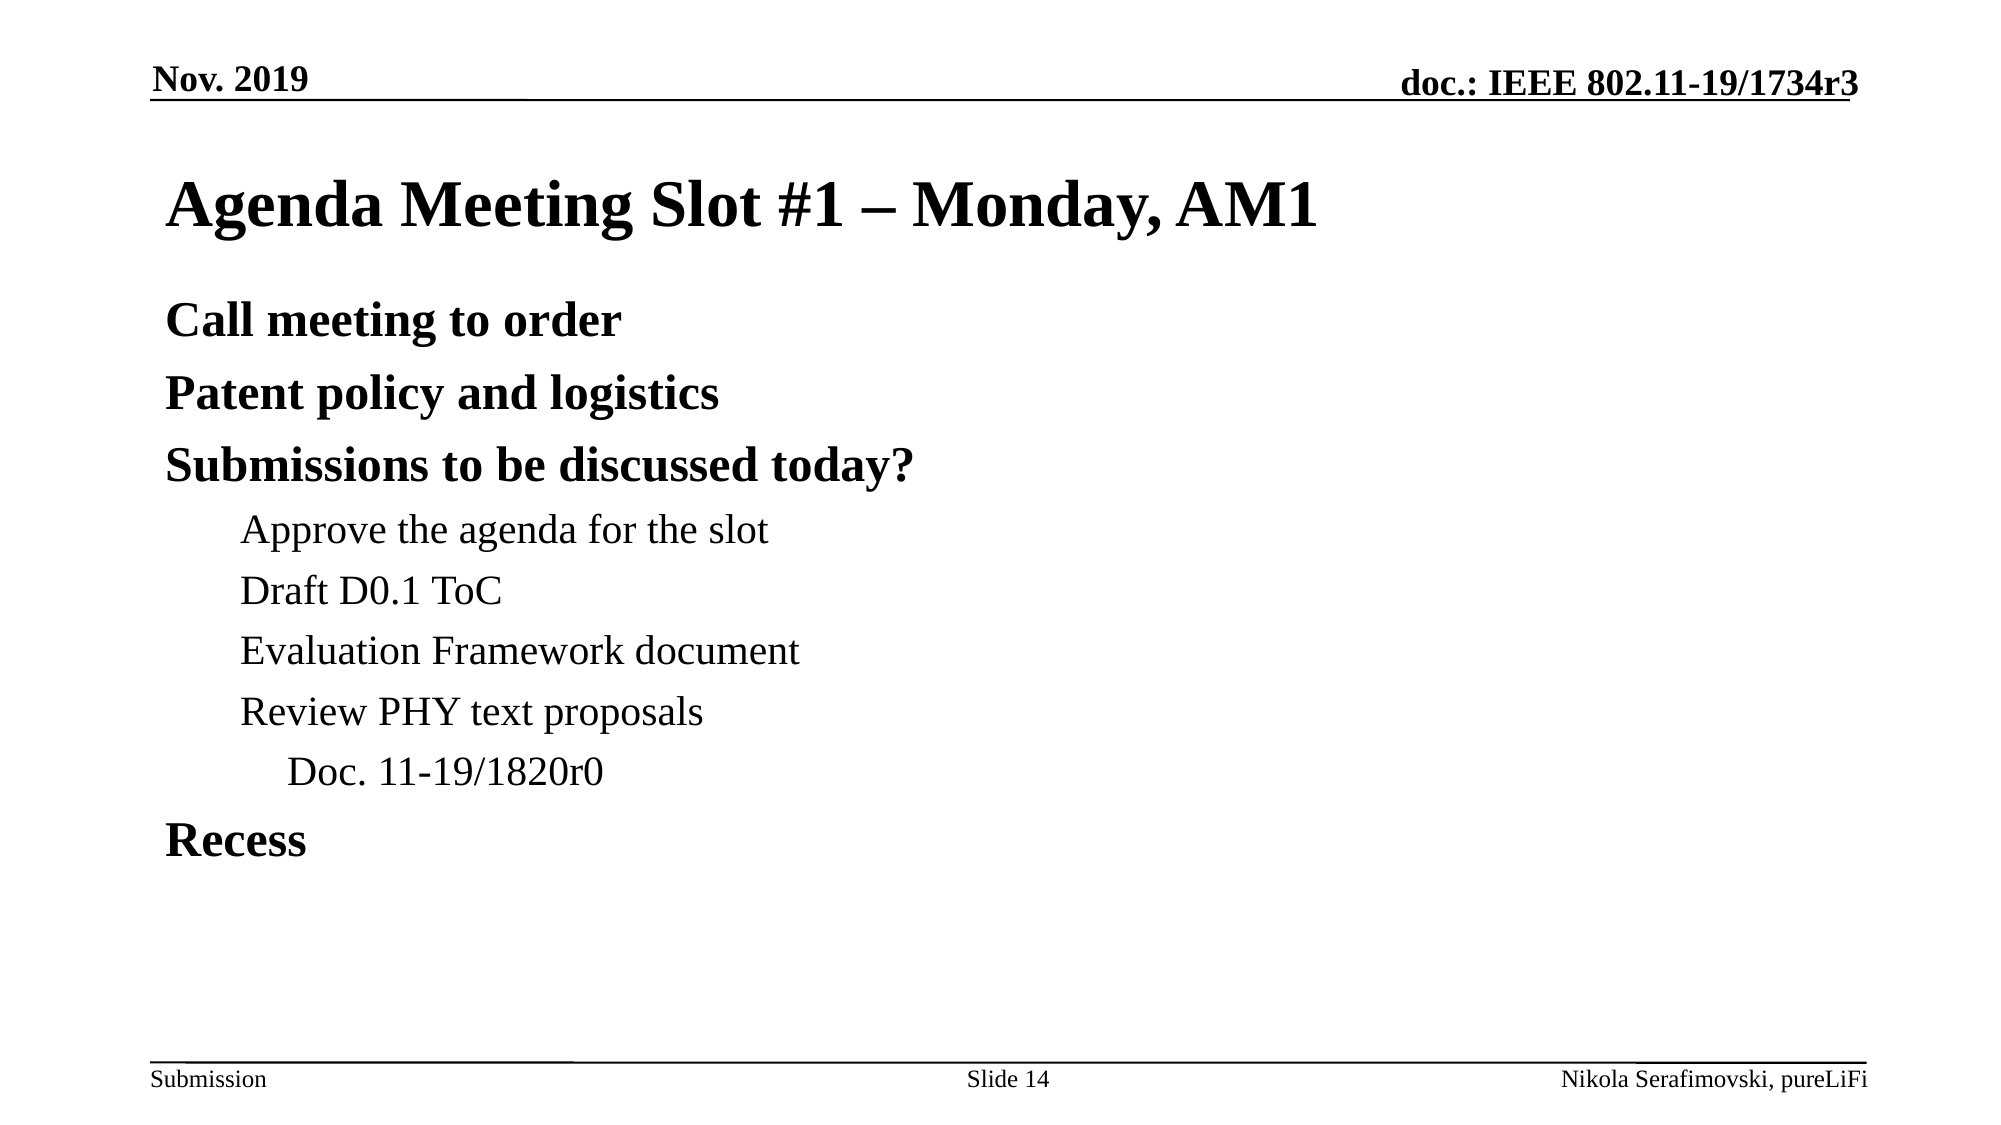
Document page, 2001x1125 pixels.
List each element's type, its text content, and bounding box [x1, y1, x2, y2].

footer Nikola Serafimovski, pureLiFi [1171, 1061, 1869, 1093]
list Call meeting to order Patent policy and logistics Submissions to be discussed today? Approve the agenda for the slot Draft D0.1 ToC Evaluation Framework document Review PHY text proposals Doc. 11-19/1820r0 Recess [149, 278, 1850, 954]
slide_number Slide 14 [950, 1061, 1067, 1123]
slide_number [152, 54, 563, 100]
title Agenda Meeting Slot #1 – Monday, AM1 [149, 112, 1850, 278]
